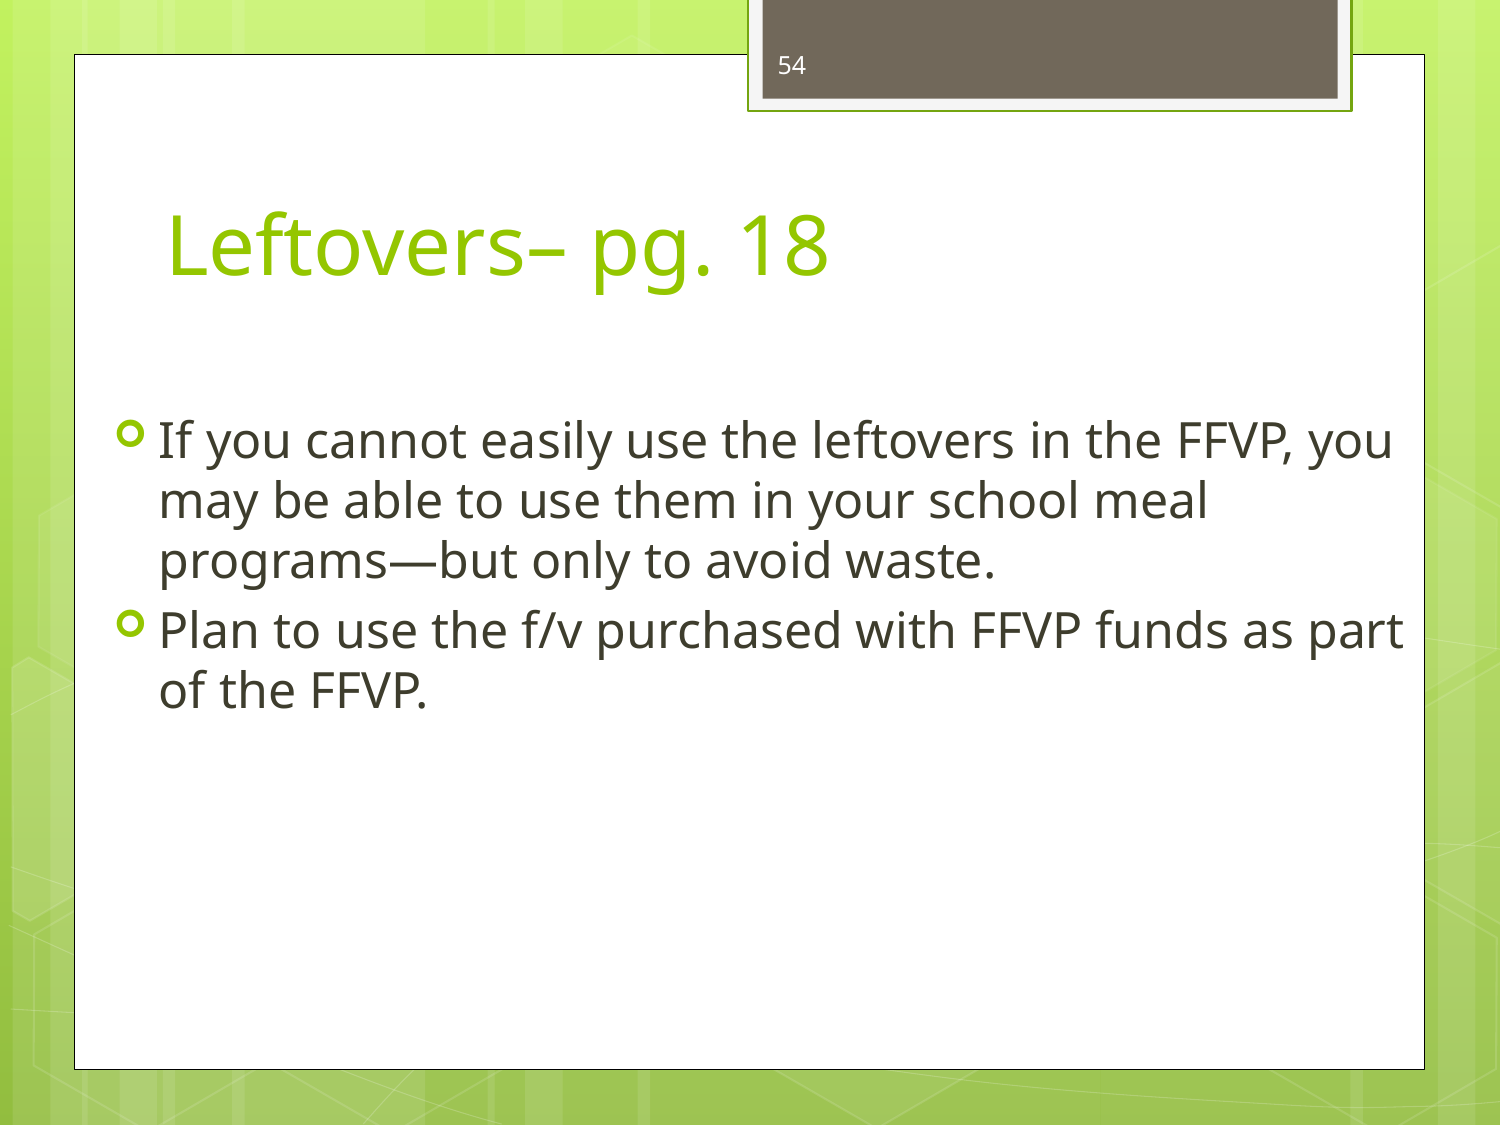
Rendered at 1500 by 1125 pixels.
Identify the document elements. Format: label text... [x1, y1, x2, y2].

slide_number 54 [762, 36, 982, 97]
title Leftovers– pg. 18 [150, 112, 1303, 300]
list If you cannot easily use the leftovers in the FFVP, you may be able to use them in your school meal programs—but only to avoid waste. Plan to use the f/v purchased with FFVP funds as part of the FFVP. [87, 401, 1438, 1125]
